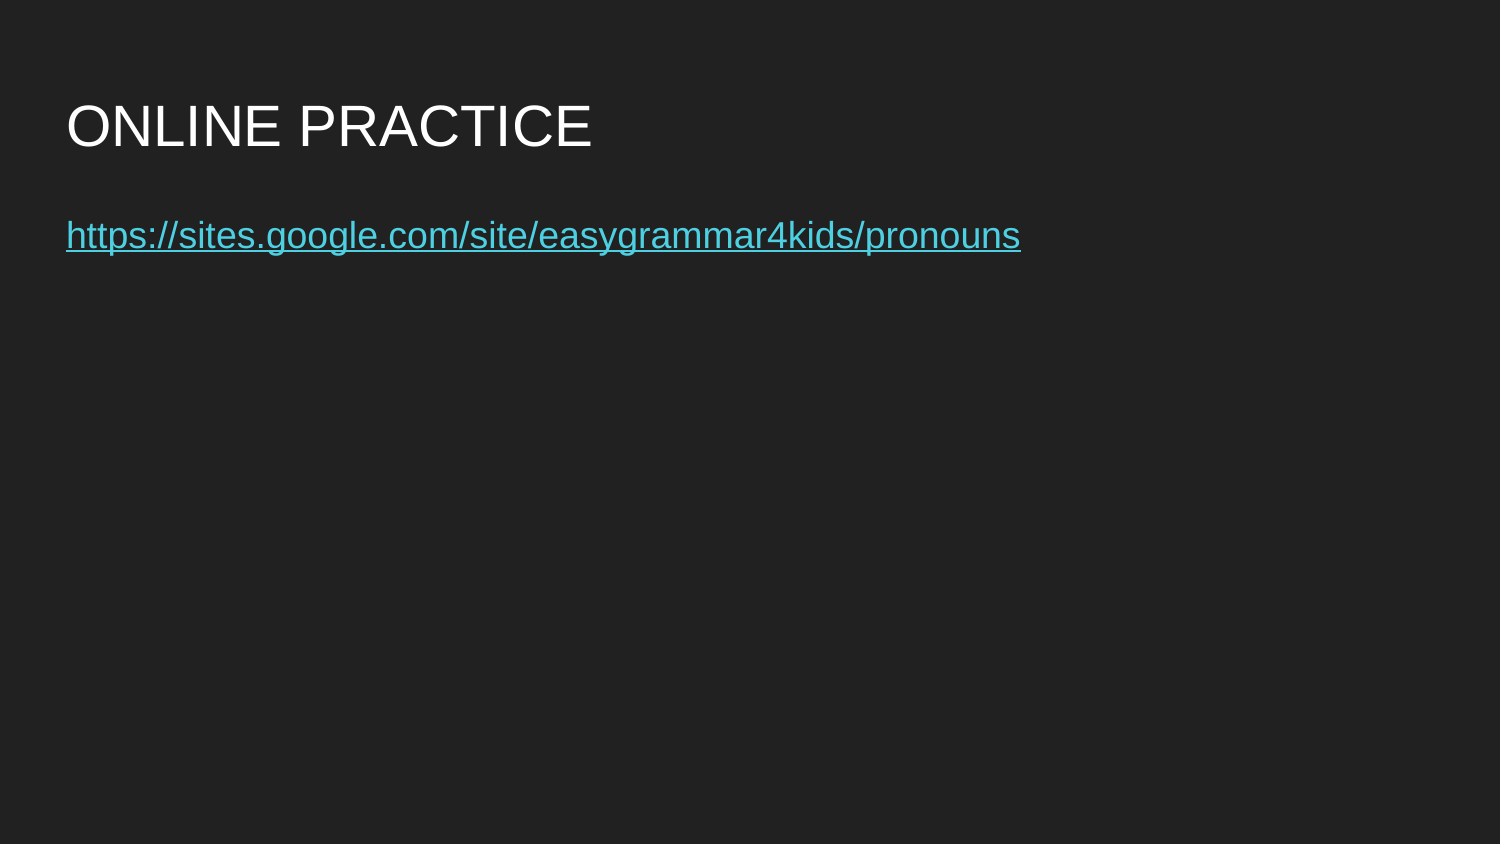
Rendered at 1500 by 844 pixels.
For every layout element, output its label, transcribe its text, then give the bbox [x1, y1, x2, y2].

title ONLINE PRACTICE [51, 72, 1449, 167]
list https://sites.google.com/site/easygrammar4kids/pronouns [51, 189, 1449, 750]
